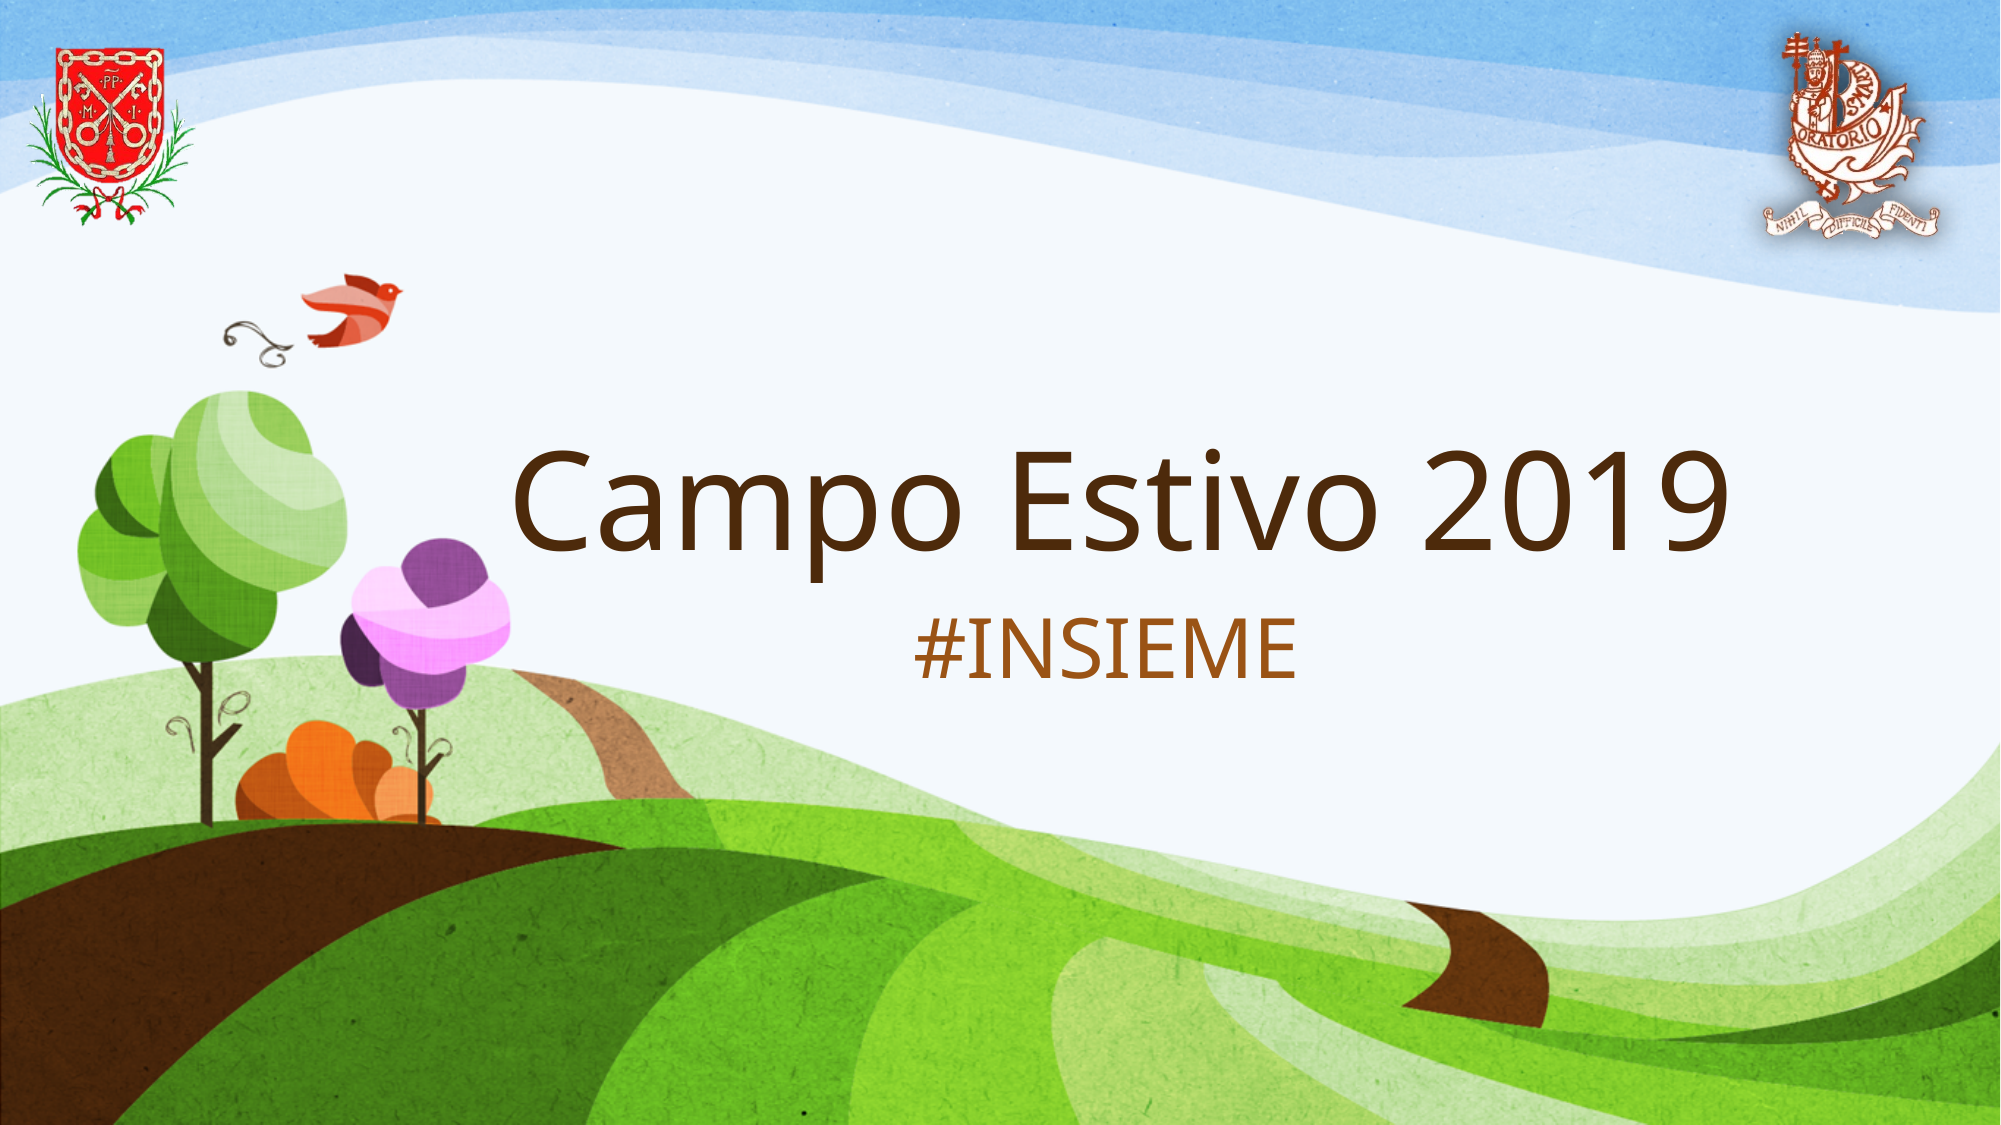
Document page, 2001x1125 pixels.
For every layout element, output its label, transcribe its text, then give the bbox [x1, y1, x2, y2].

picture [0, 0, 2001, 1125]
subtitle #INSIEME [544, 587, 1670, 738]
title Campo Estivo 2019 [492, 287, 1980, 588]
